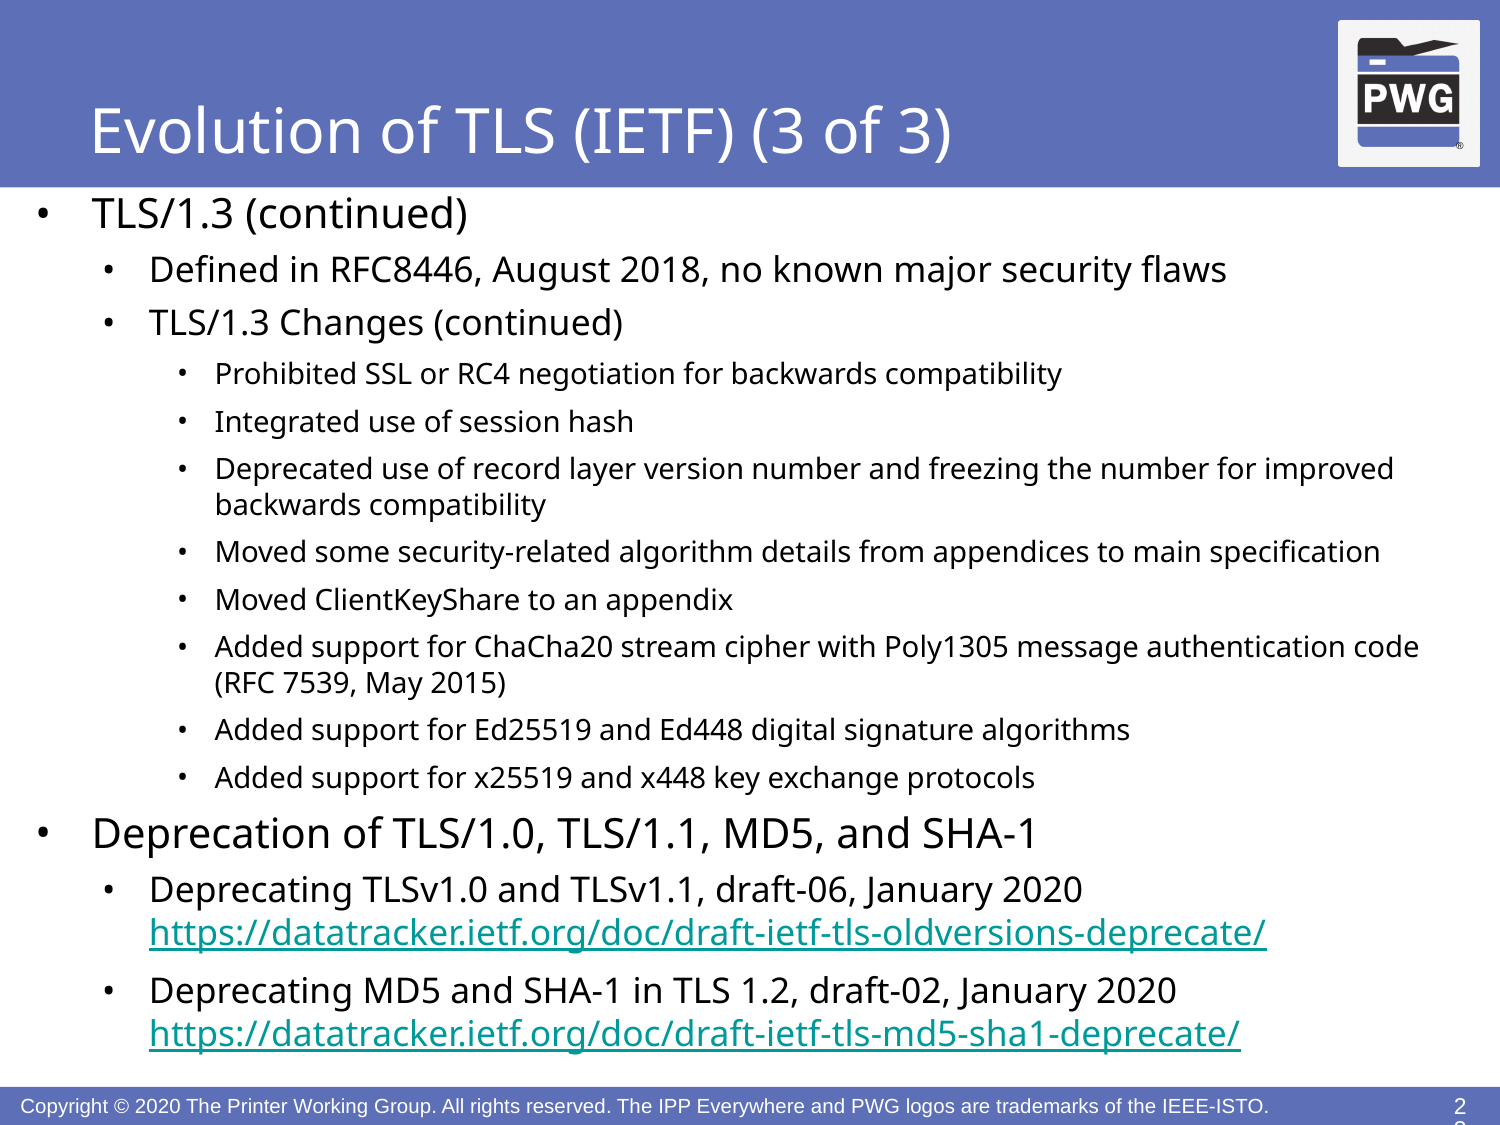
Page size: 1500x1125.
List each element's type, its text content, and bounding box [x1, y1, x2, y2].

title Evolution of TLS (IETF) (3 of 3) [75, 7, 1163, 175]
slide_number 23 [1441, 1092, 1469, 1118]
text_box Copyright © 2020 The Printer Working Group. All rights reserved. The IPP Everywhere and PWG logos are trademarks of the IEEE-ISTO. [20, 1093, 1412, 1119]
text_box [0, 0, 1500, 188]
list TLS/1.3 (continued) Defined in RFC8446, August 2018, no known major security flaws TLS/1.3 Changes (continued) Prohibited SSL or RC4 negotiation for backwards compatibility Integrated use of session hash Deprecated use of record layer version number and freezing the number for improved backwards compatibility Moved some security-related algorithm details from appendices to main specification Moved ClientKeyShare to an appendix Added support for ChaCha20 stream cipher with Poly1305 message authentication code (RFC 7539, May 2015) Added support for Ed25519 and Ed448 digital signature algorithms Added support for x25519 and x448 key exchange protocols Deprecation of TLS/1.0, TLS/1.1, MD5, and SHA-1 Deprecating TLSv1.0 and TLSv1.1, draft-06, January 2020 https://datatracker.ietf.org/doc/draft-ietf-tls-oldversions-deprecate/ Deprecating MD5 and SHA-1 in TLS 1.2, draft-02, January 2020 https://datatracker.ietf.org/doc/draft-ietf-tls-md5-sha1-deprecate/ [20, 178, 1469, 1080]
picture [1338, 20, 1480, 168]
text_box [0, 1086, 1500, 1125]
